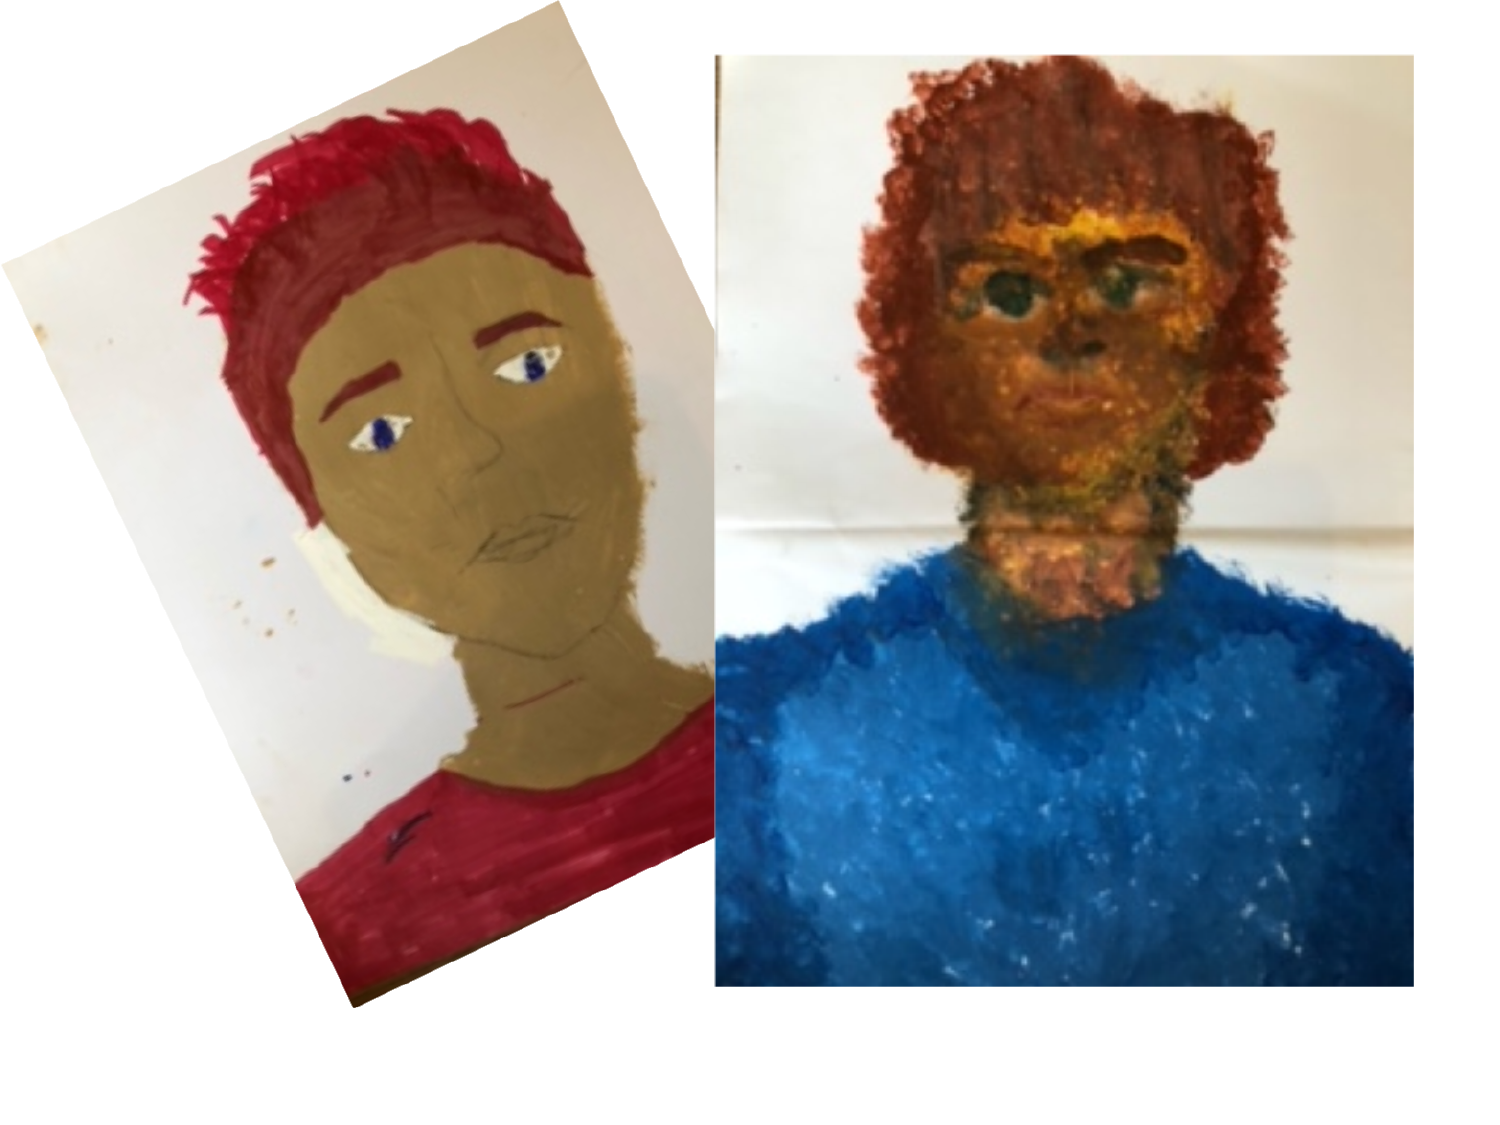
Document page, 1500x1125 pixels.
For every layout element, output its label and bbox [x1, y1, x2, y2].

picture [2, 1, 1500, 1007]
